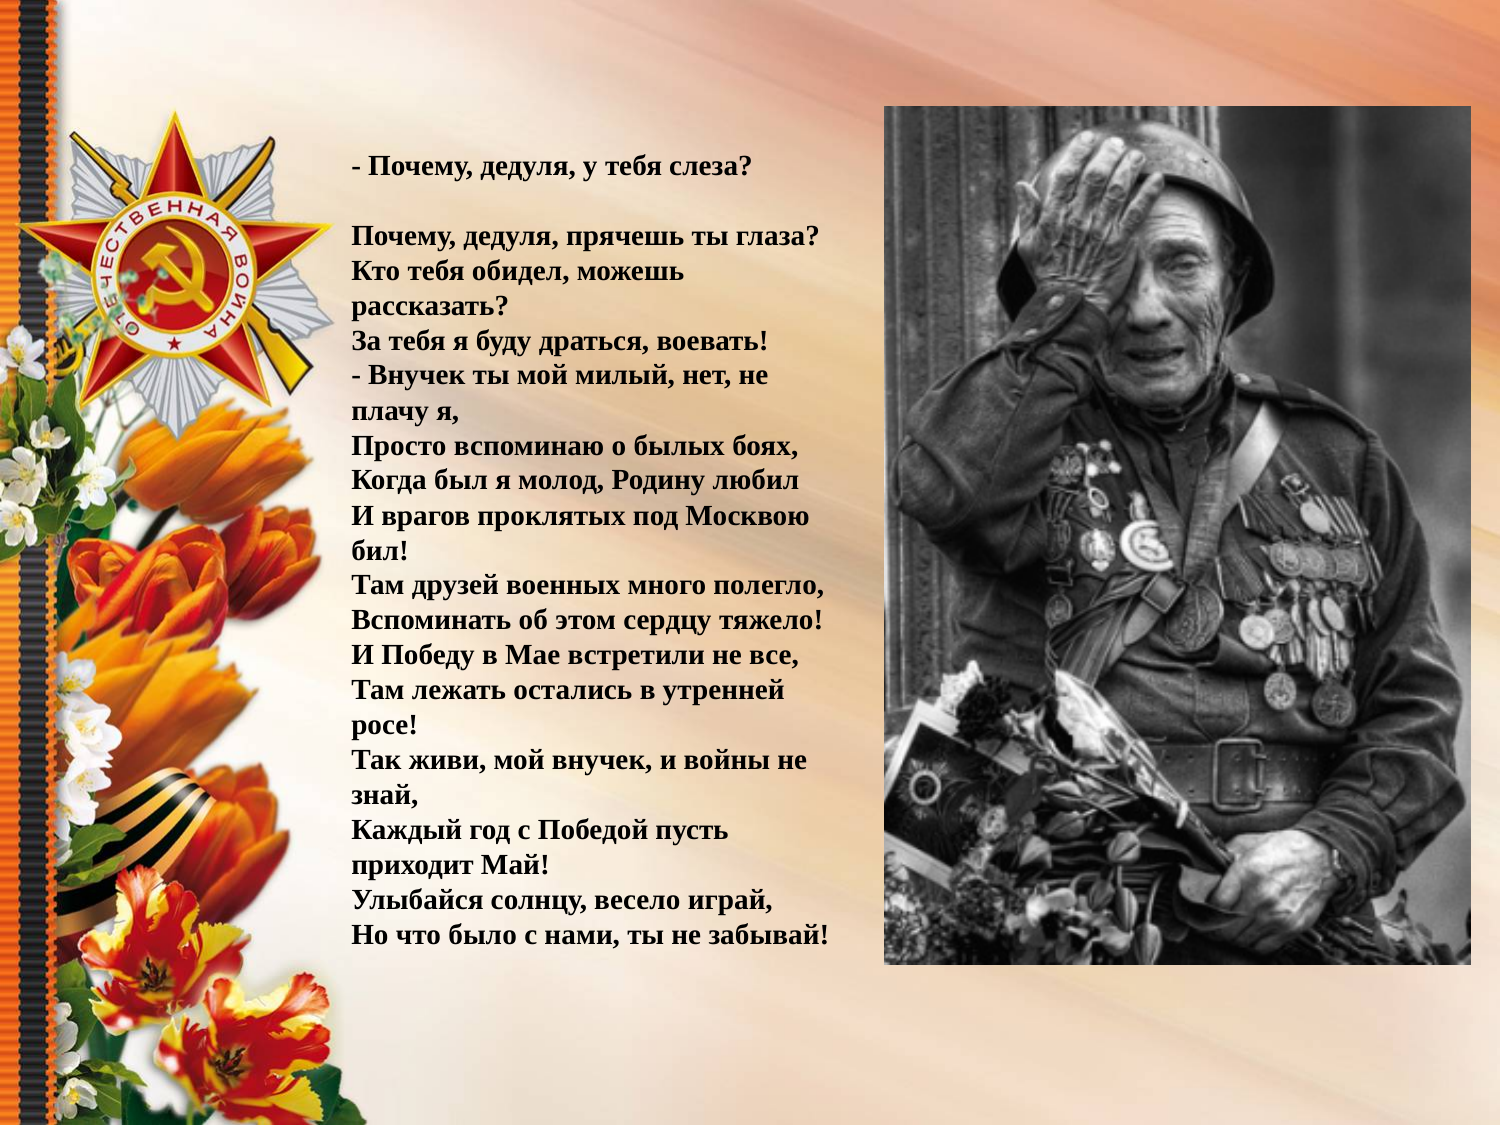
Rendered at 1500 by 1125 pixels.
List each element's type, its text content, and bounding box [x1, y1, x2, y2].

text_box - Почему, дедуля, у тебя слеза? Почему, дедуля, прячешь ты глаза? Кто тебя обидел, можешь рассказать? За тебя я буду драться, воевать! - Внучек ты мой милый, нет, не плачу я, Просто вспоминаю о былых боях, Когда был я молод, Родину любил И врагов проклятых под Москвою бил! Там друзей военных много полегло, Вспоминать об этом сердцу тяжело! И Победу в Мае встретили не все, Там лежать остались в утренней росе! Так живи, мой внучек, и войны не знай, Каждый год с Победой пусть приходит Май! Улыбайся солнцу, весело играй, Но что было с нами, ты не забывай! [336, 138, 848, 958]
picture [0, 0, 1500, 1125]
